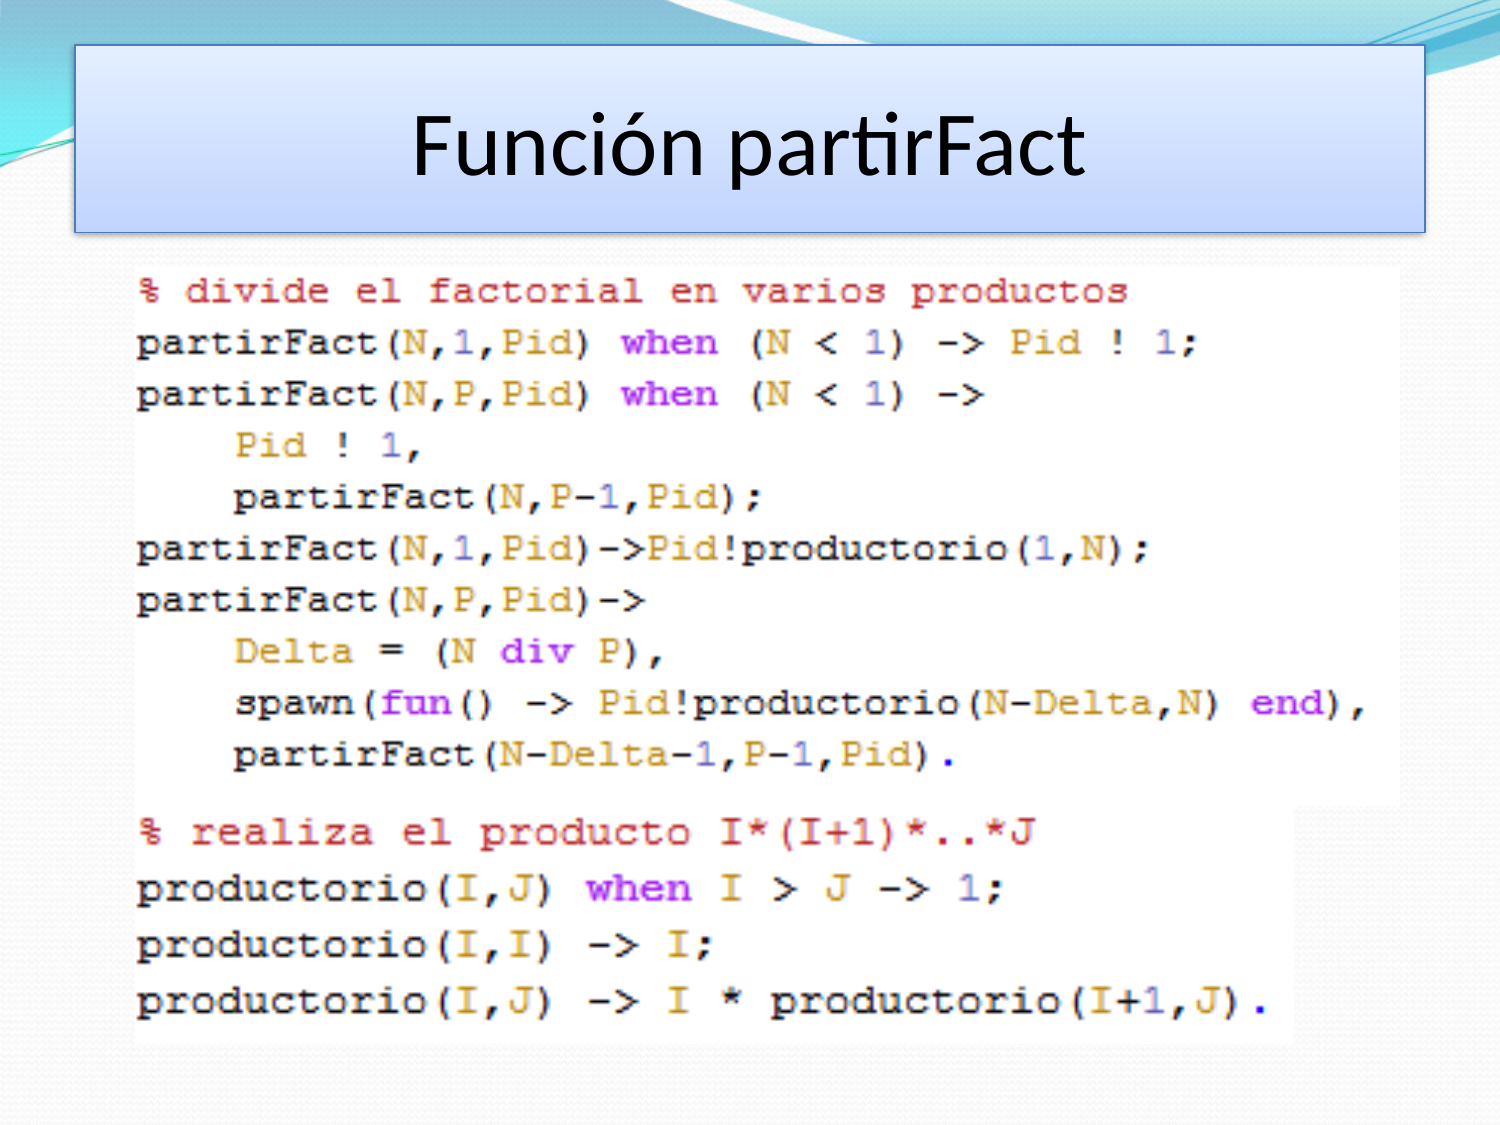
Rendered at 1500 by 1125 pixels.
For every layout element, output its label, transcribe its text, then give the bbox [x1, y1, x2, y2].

title Función partirFact [74, 44, 1426, 233]
picture [0, 0, 1500, 1125]
